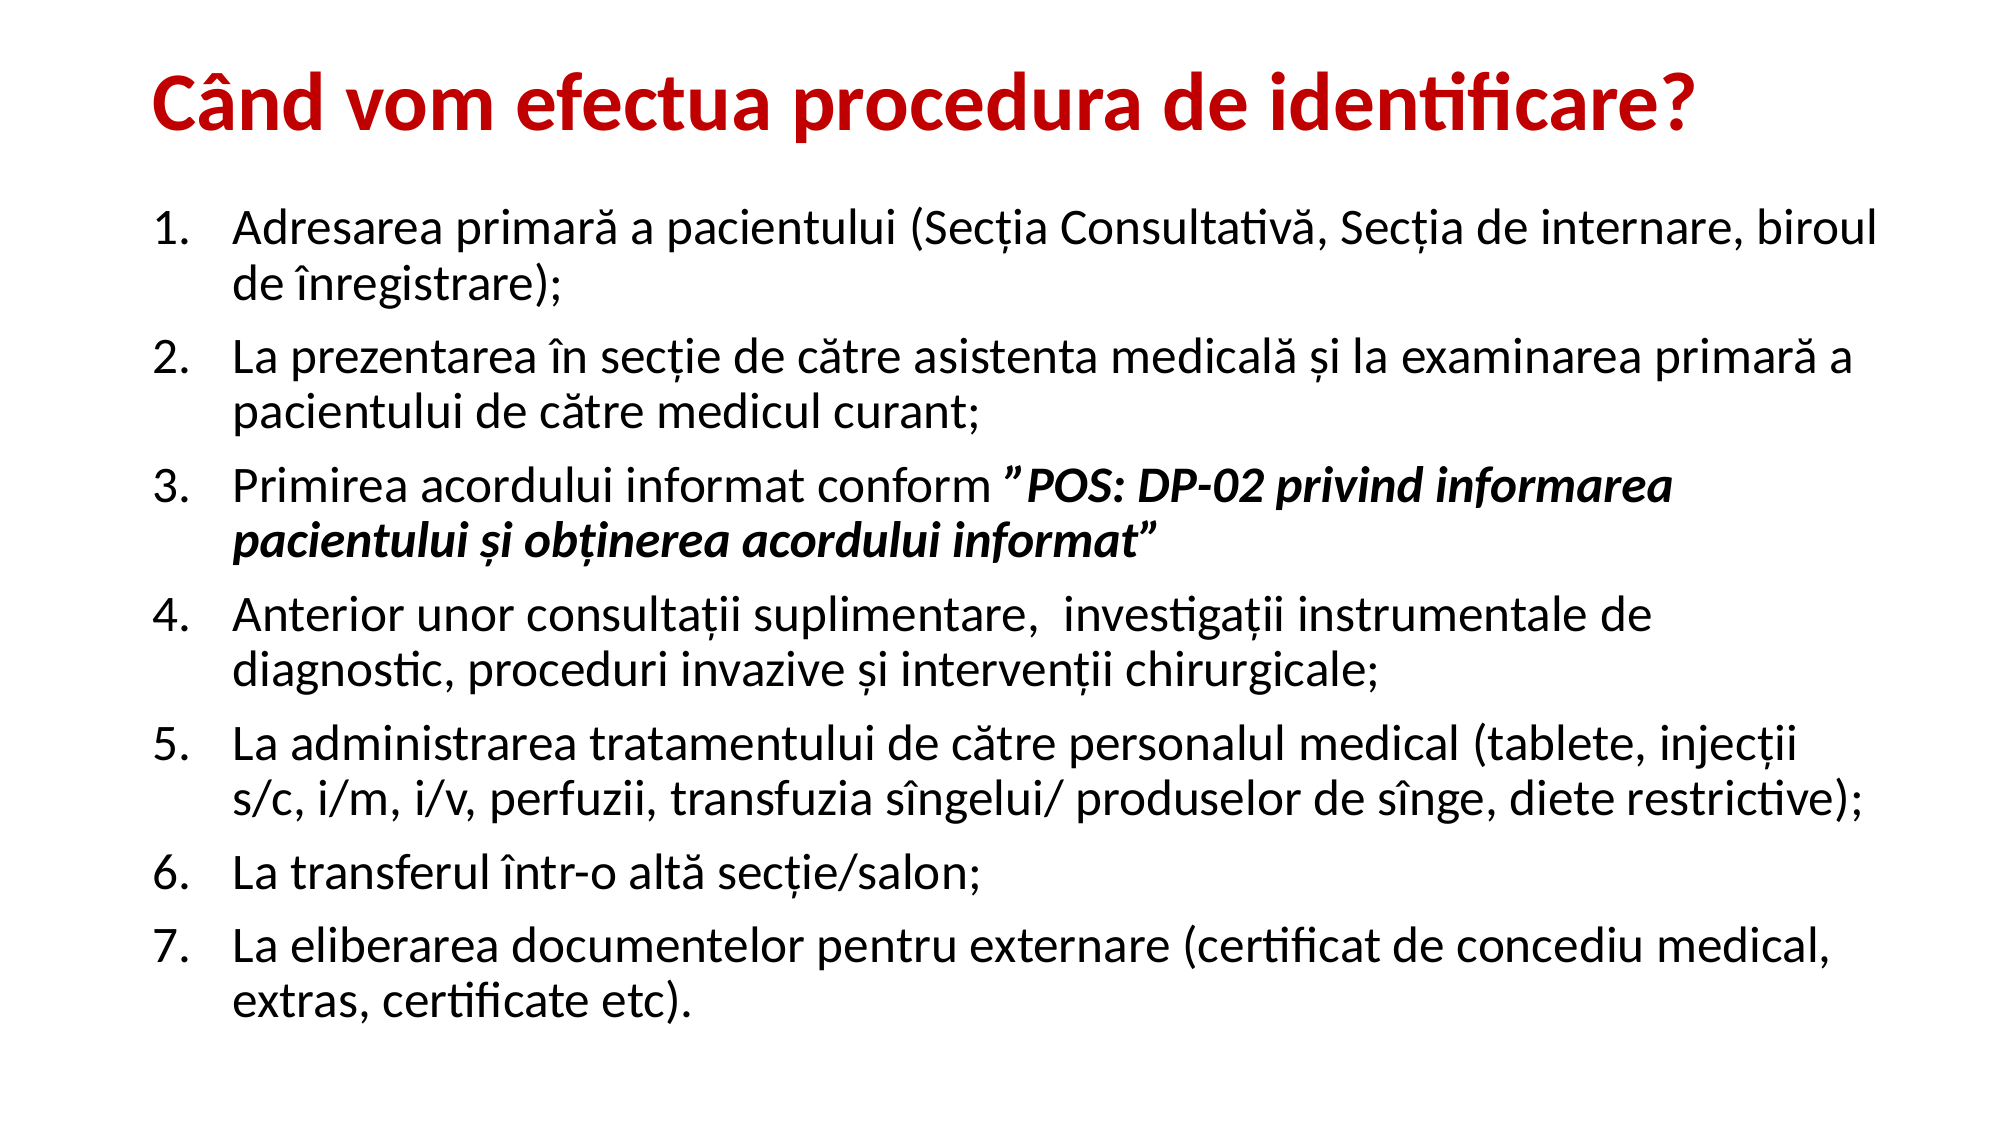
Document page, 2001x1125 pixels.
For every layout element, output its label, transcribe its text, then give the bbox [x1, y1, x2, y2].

title Când vom efectua procedura de identificare? [137, 35, 1863, 173]
list Adresarea primară a pacientului (Secția Consultativă, Secția de internare, biroul de înregistrare); La prezentarea în secție de către asistenta medicală și la examinarea primară a pacientului de către medicul curant; Primirea acordului informat conform ”POS: DP-02 privind informarea pacientului și obținerea acordului informat” Anterior unor consultații suplimentare, investigații instrumentale de diagnostic, proceduri invazive și intervenții chirurgicale; La administrarea tratamentului de către personalul medical (tablete, injecții s/c, i/m, i/v, perfuzii, transfuzia sîngelui/ produselor de sînge, diete restrictive); La transferul într-o altă secție/salon; La eliberarea documentelor pentru externare (certificat de concediu medical, extras, certificate etc). [137, 193, 1897, 1098]
